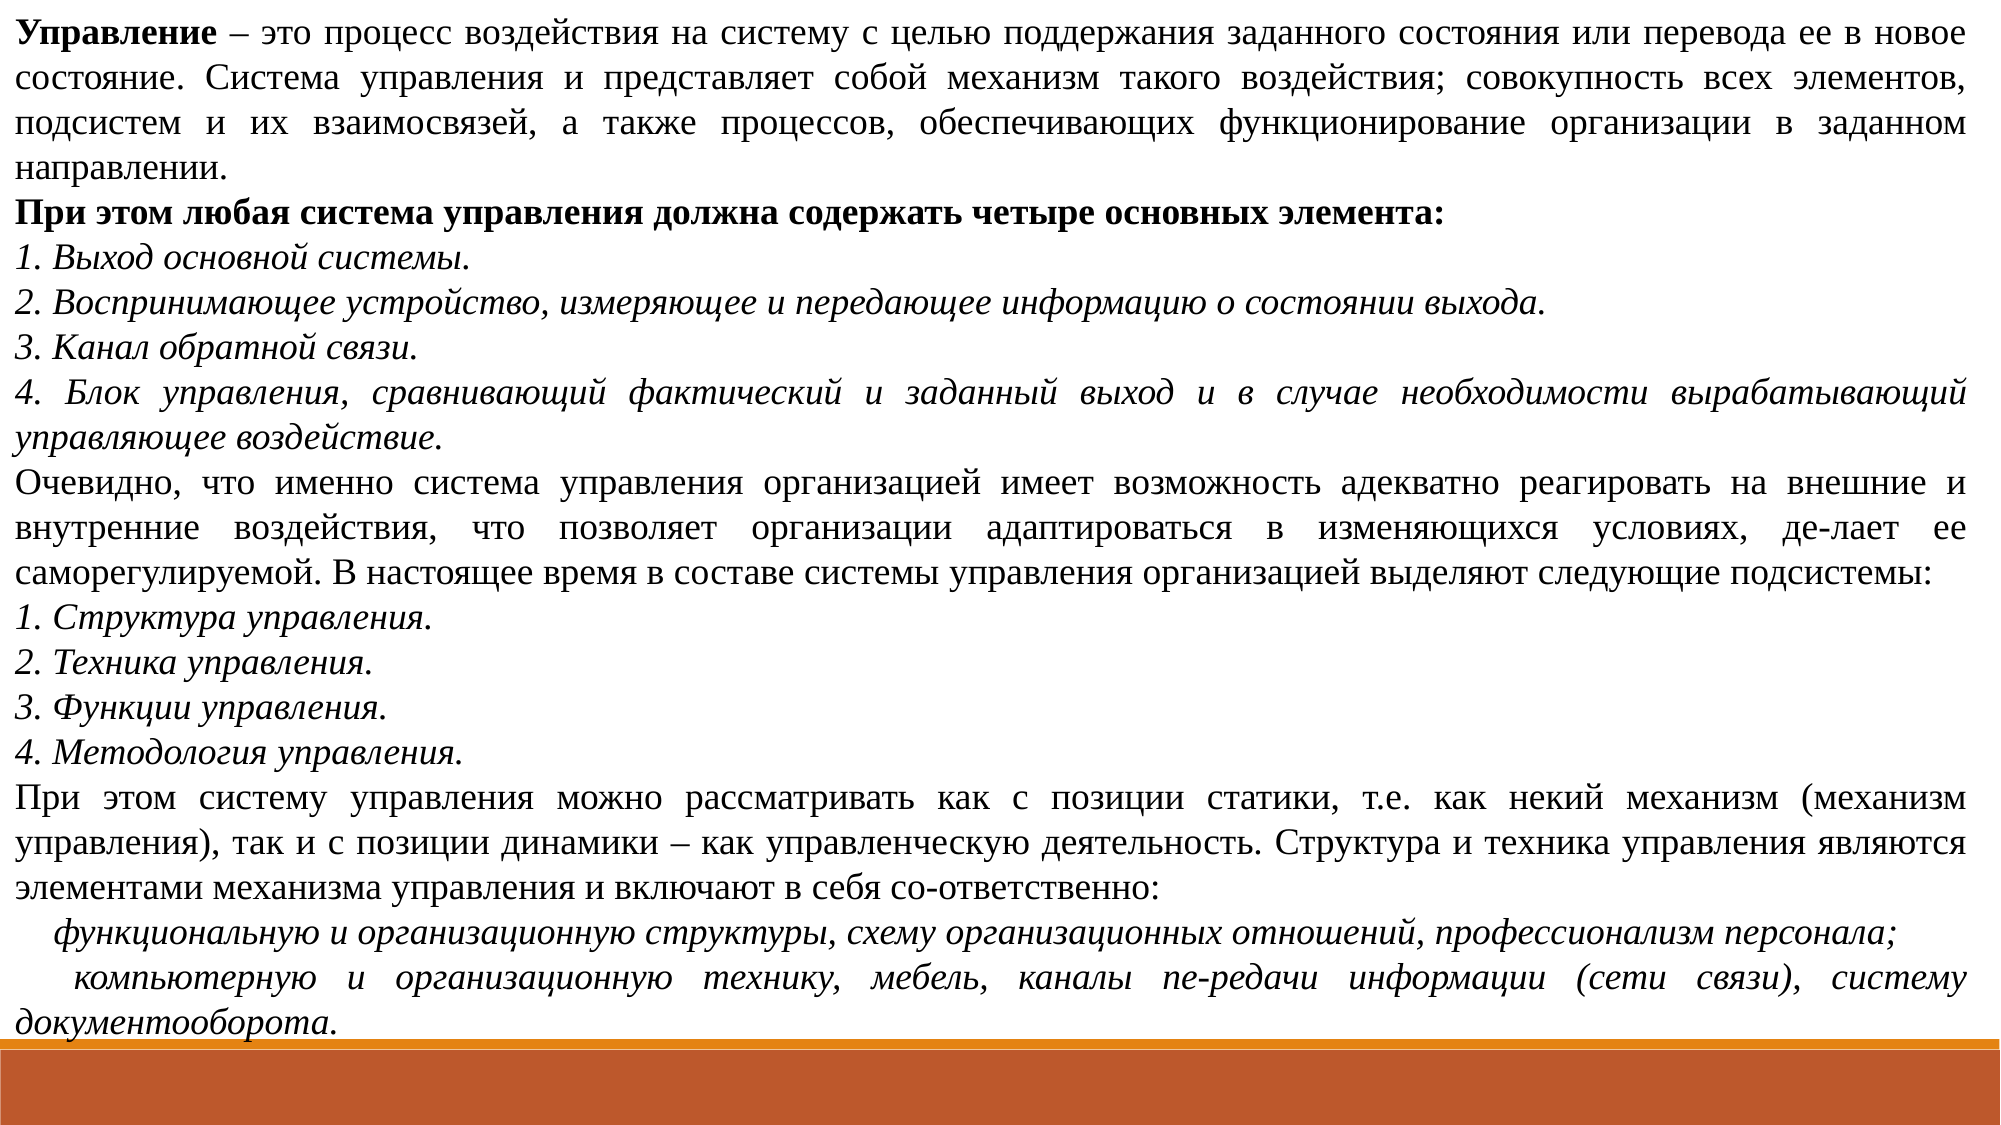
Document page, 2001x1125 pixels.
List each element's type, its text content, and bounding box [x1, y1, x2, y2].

text_box Управление – это процесс воздействия на систему с целью поддержания заданного состояния или перевода ее в новое состояние. Система управления и представляет собой механизм такого воздействия; совокупность всех элементов, подсистем и их взаимосвязей, а также процессов, обеспечивающих функционирование организации в заданном направлении. При этом любая система управления должна содержать четыре основных элемента: 1. Выход основной системы. 2. Воспринимающее устройство, измеряющее и передающее информацию о состоянии выхода. 3. Канал обратной связи. 4. Блок управления, сравнивающий фактический и заданный выход и в случае необходимости вырабатывающий управляющее воздействие. Очевидно, что именно система управления организацией имеет возможность адекватно реагировать на внешние и внутренние воздействия, что позволяет организации адаптироваться в изменяющихся условиях, де-лает ее саморегулируемой. В настоящее время в составе системы управления организацией выделяют следующие подсистемы: 1. Структура управления. 2. Техника управления. 3. Функции управления. 4. Методология управления. При этом систему управления можно рассматривать как с позиции статики, т.е. как некий механизм (механизм управления), так и с позиции динамики – как управленческую деятельность. Структура и техника управления являются элементами механизма управления и включают в себя со-ответственно:  функциональную и организационную структуры, схему организационных отношений, профессионализм персонала;  компьютерную и организационную технику, мебель, каналы пе-редачи информации (сети связи), систему документооборота. [0, 0, 1984, 1050]
